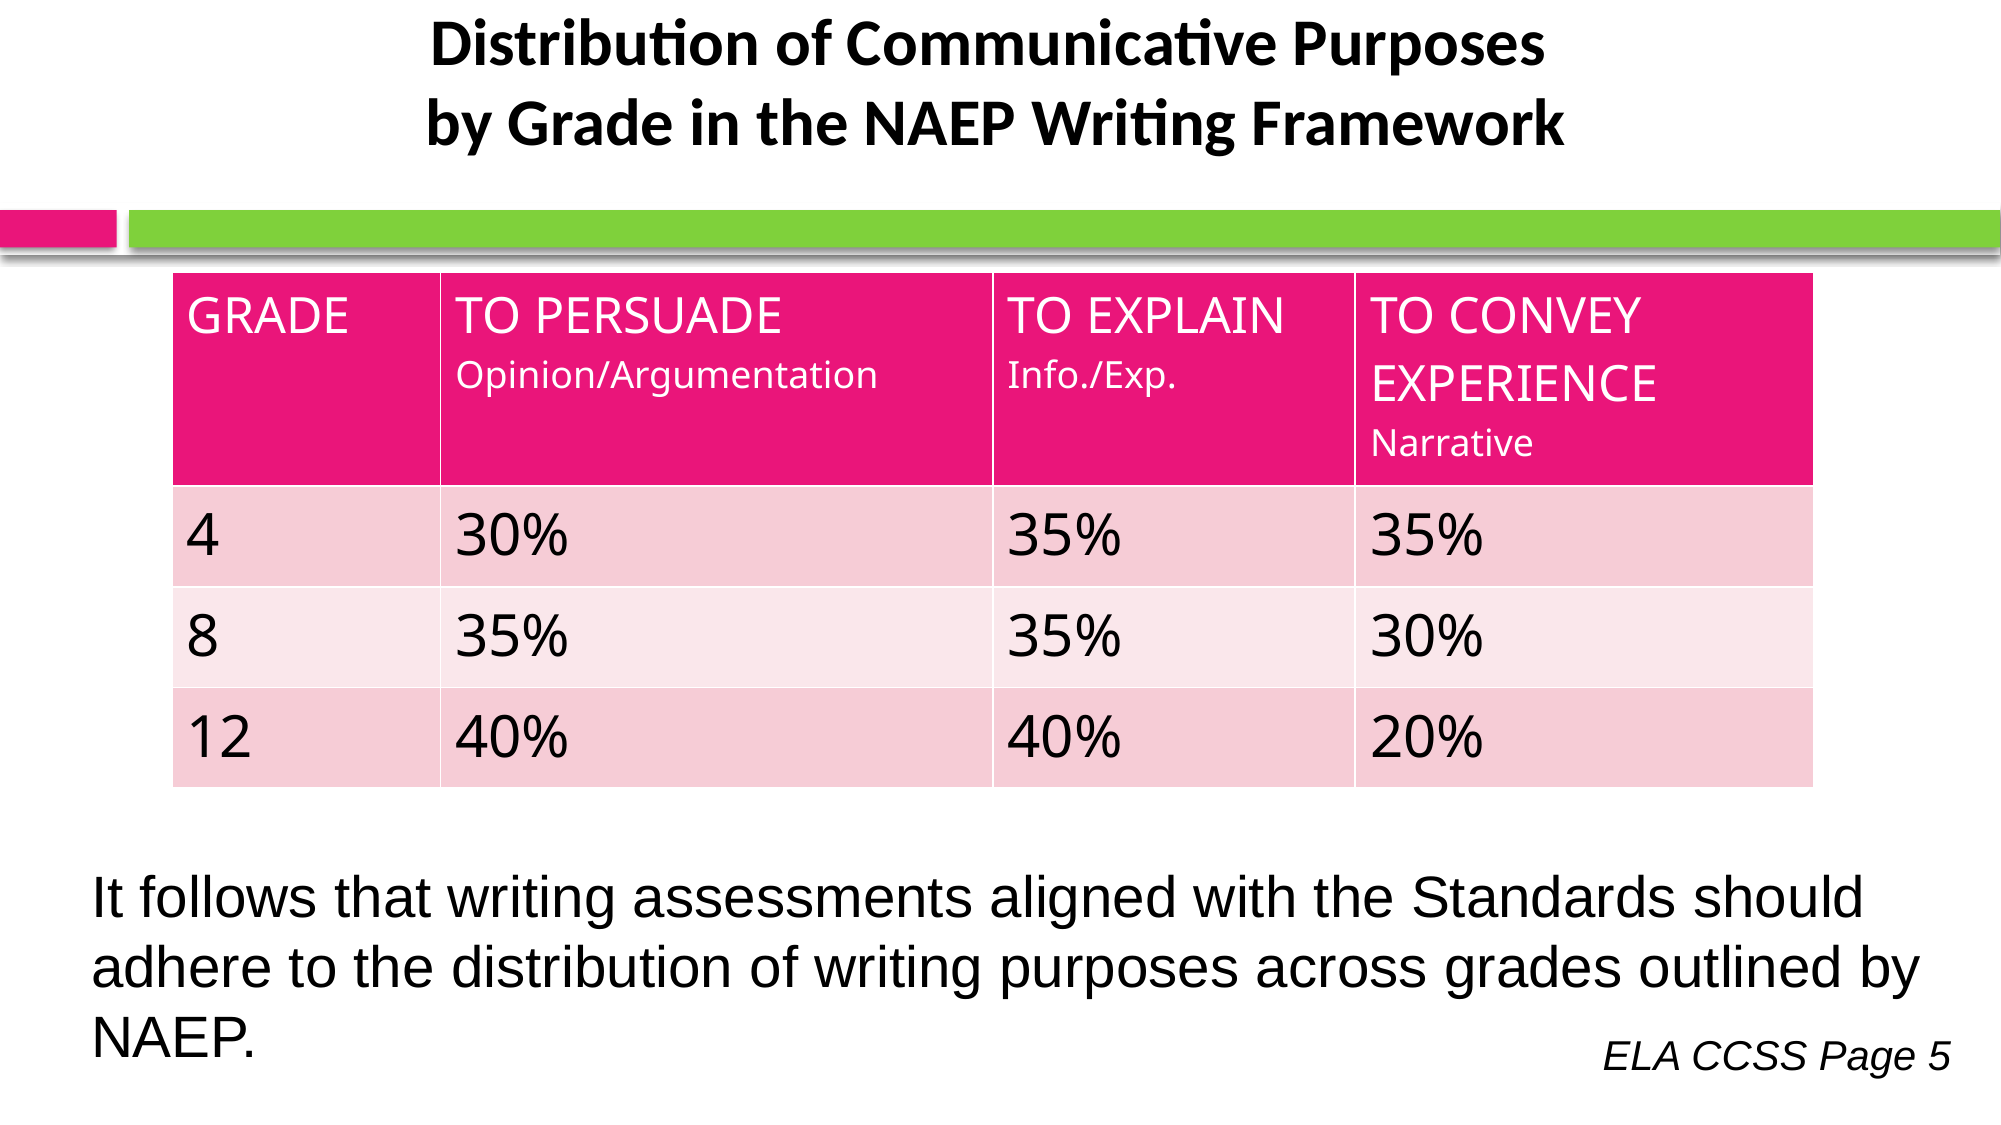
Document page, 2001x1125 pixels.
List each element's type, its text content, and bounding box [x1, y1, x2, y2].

table_cell 35% [441, 588, 992, 687]
table_header TO EXPLAIN Info./Exp. [994, 273, 1354, 485]
table_cell 35% [994, 487, 1354, 586]
table_cell 20% [1356, 688, 1813, 787]
table_cell 35% [1356, 487, 1813, 586]
table_cell 35% [994, 588, 1354, 687]
table_cell 30% [1356, 588, 1813, 687]
title Distribution of Communicative Purposes by Grade in the NAEP Writing Framework [24, 24, 1969, 213]
text_box It follows that writing assessments aligned with the Standards should adhere to the distribution of writing purposes across grades outlined by NAEP. [76, 852, 1969, 1077]
table_cell 40% [441, 688, 992, 787]
text_box ELA CCSS Page 5 [1587, 1021, 1967, 1087]
table_cell 4 [173, 487, 440, 586]
table_cell 12 [173, 688, 440, 787]
table_header GRADE [173, 273, 440, 485]
table_cell 30% [441, 487, 992, 586]
table_cell 40% [994, 688, 1354, 787]
table_header TO PERSUADE Opinion/Argumentation [441, 273, 992, 485]
table_cell 8 [173, 588, 440, 687]
table_header TO CONVEY EXPERIENCE Narrative [1356, 273, 1813, 485]
